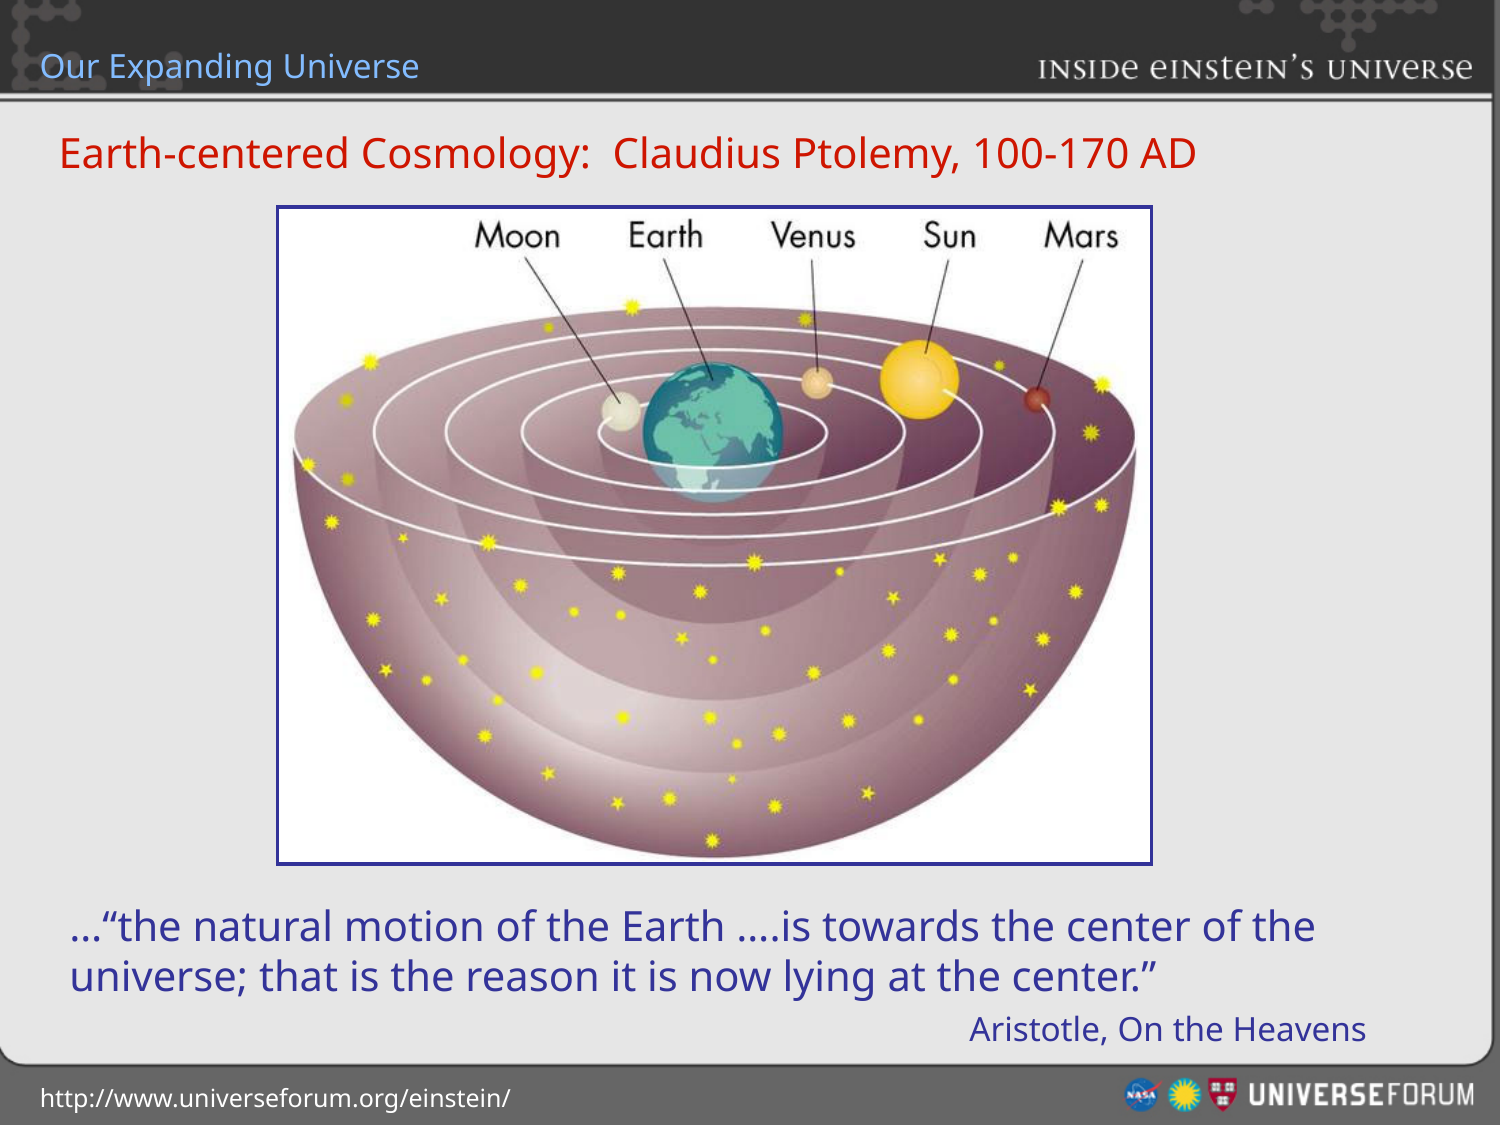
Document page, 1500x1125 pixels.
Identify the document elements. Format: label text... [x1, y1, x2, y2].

text_box …“the natural motion of the Earth ….is towards the center of the universe; that is the reason it is now lying at the center.” Aristotle, On the Heavens [54, 892, 1473, 1053]
picture [0, 0, 1500, 1125]
text_box Earth-centered Cosmology: Claudius Ptolemy, 100-170 AD [43, 118, 1432, 184]
